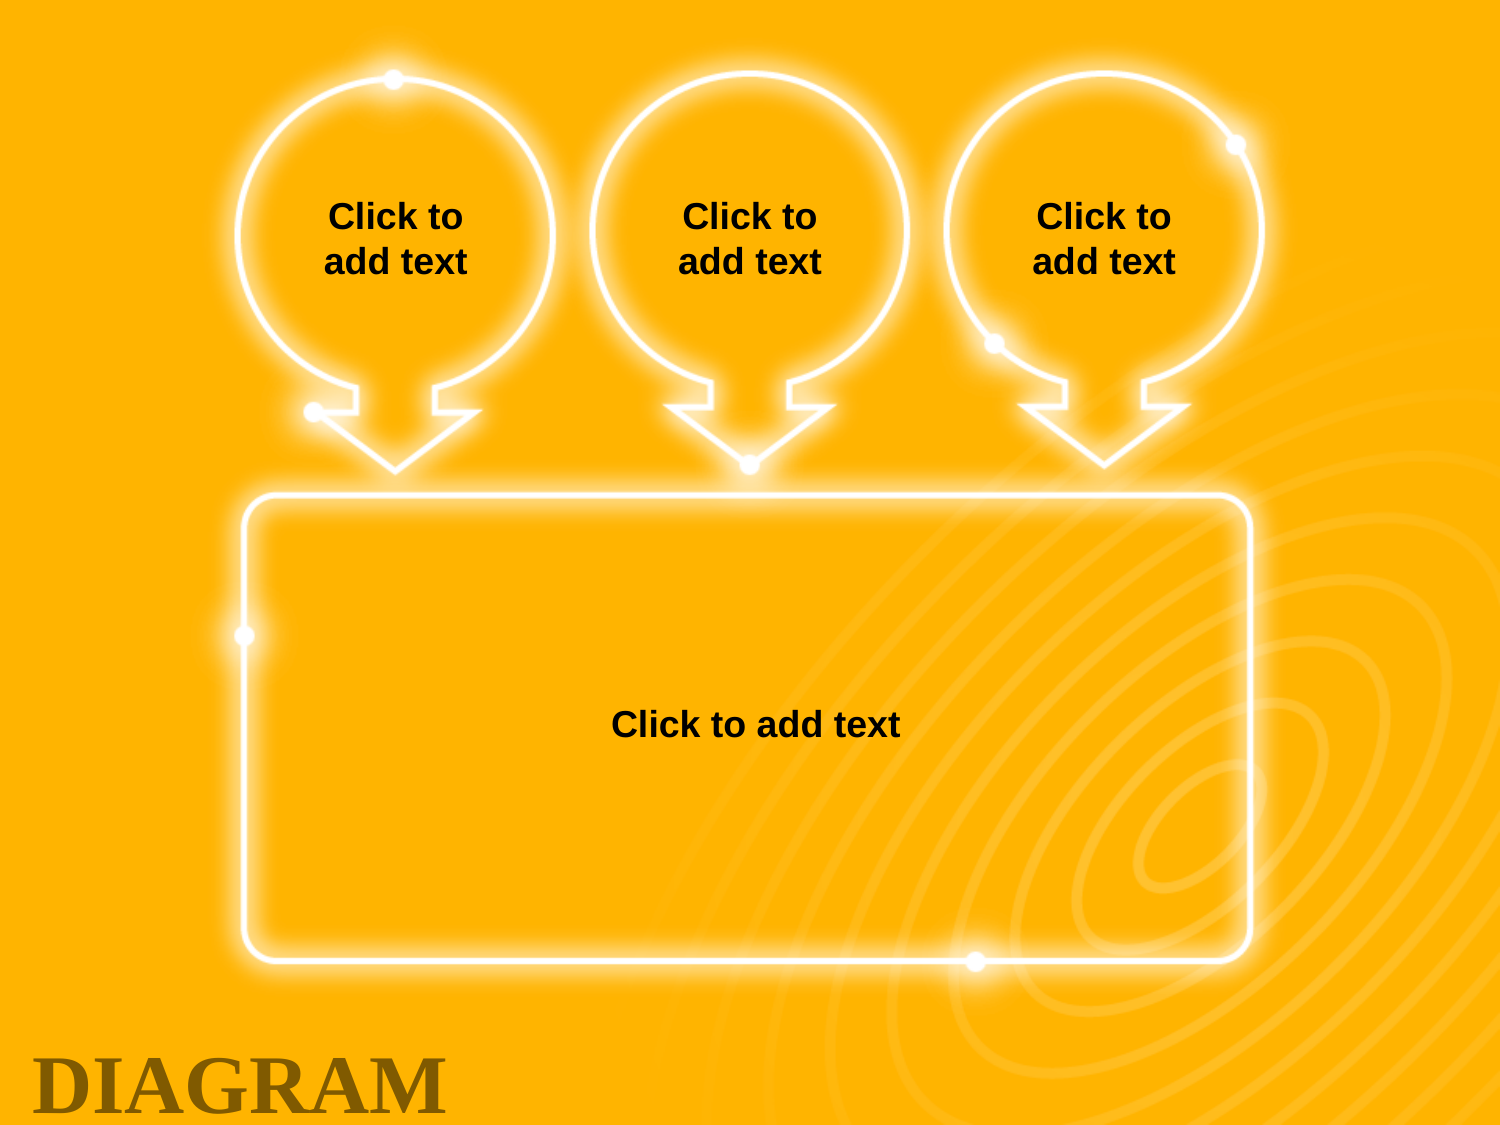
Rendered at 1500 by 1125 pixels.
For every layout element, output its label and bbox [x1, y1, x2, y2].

picture [0, 0, 1500, 1125]
text_box [182, 18, 1306, 1024]
